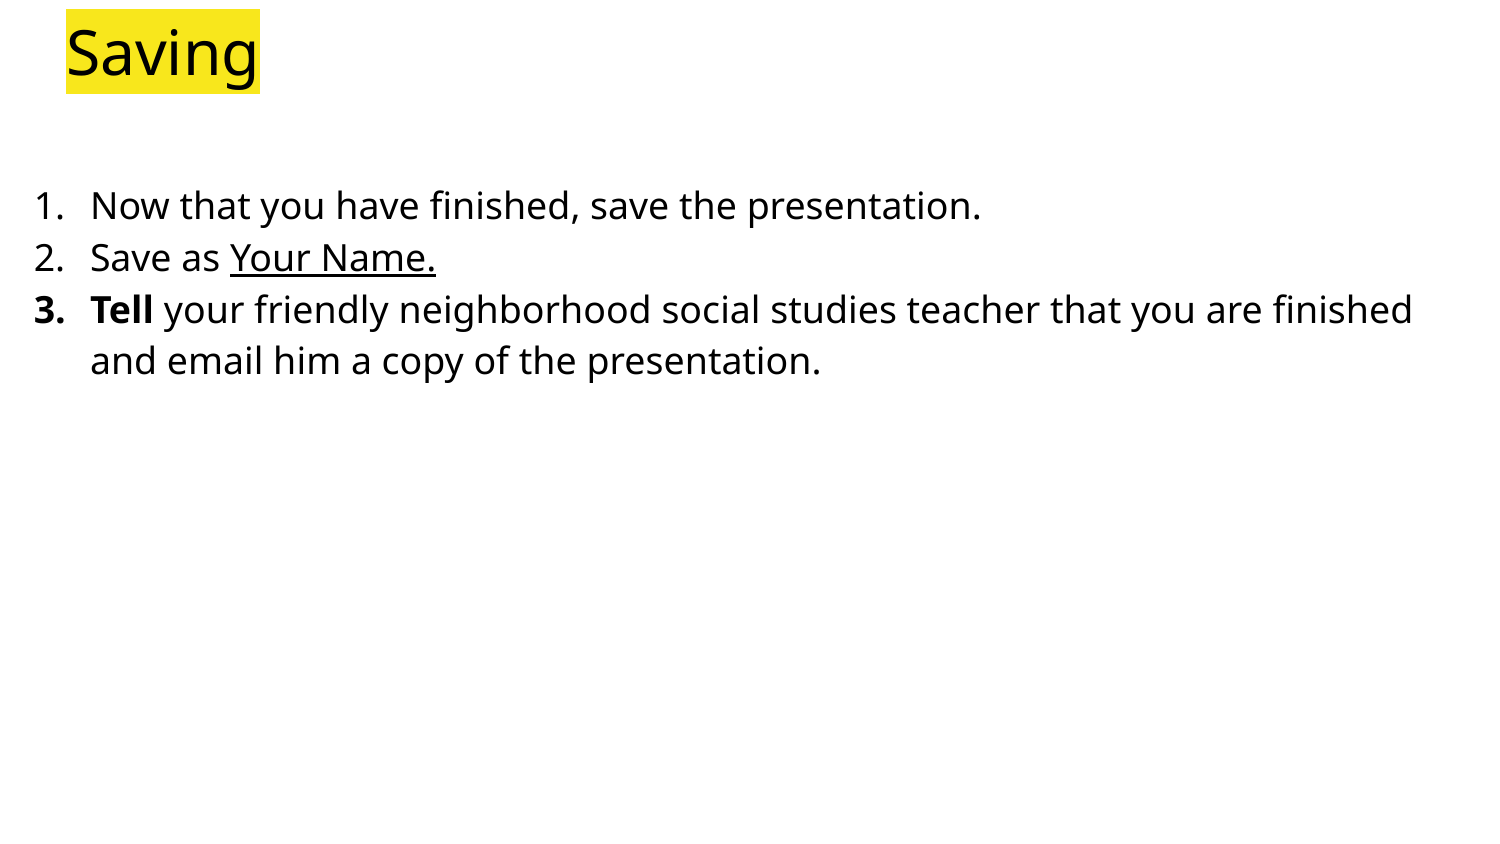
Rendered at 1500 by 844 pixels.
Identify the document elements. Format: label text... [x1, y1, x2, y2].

list Now that you have finished, save the presentation. Save as Your Name. Tell your friendly neighborhood social studies teacher that you are finished and email him a copy of the presentation. [0, 160, 1500, 708]
title Saving [51, 0, 1449, 92]
